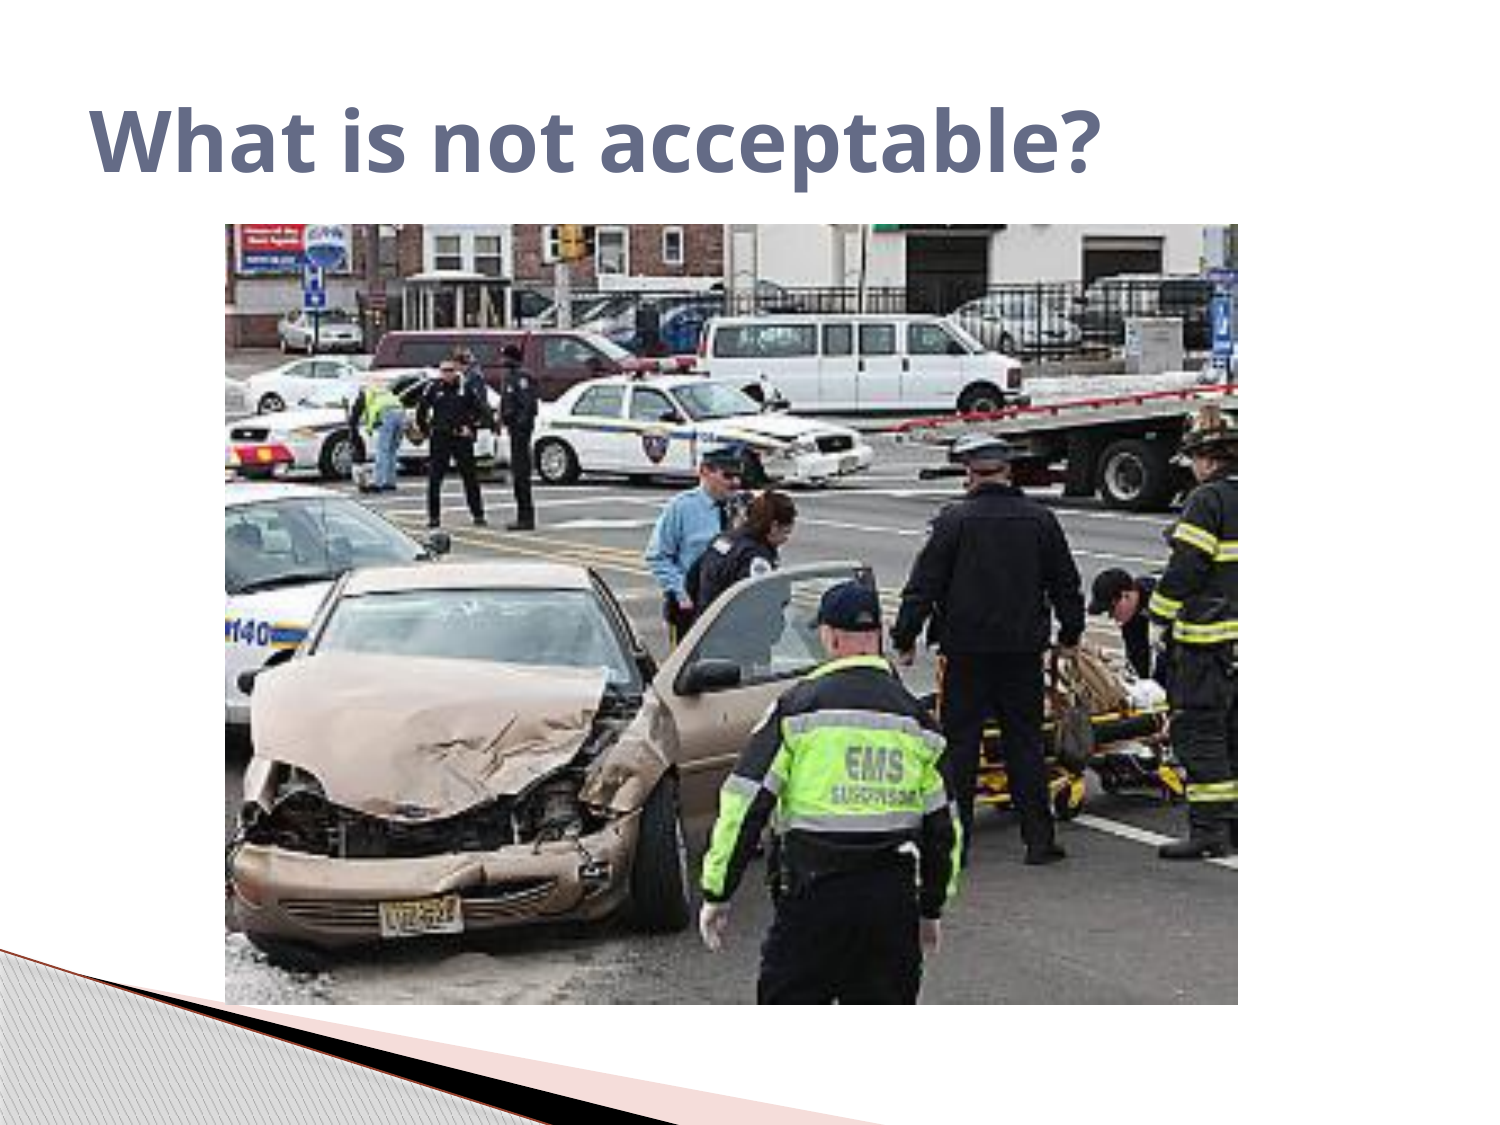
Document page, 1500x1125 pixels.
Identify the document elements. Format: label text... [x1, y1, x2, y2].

picture [224, 224, 1238, 1005]
title What is not acceptable? [75, 45, 1425, 233]
